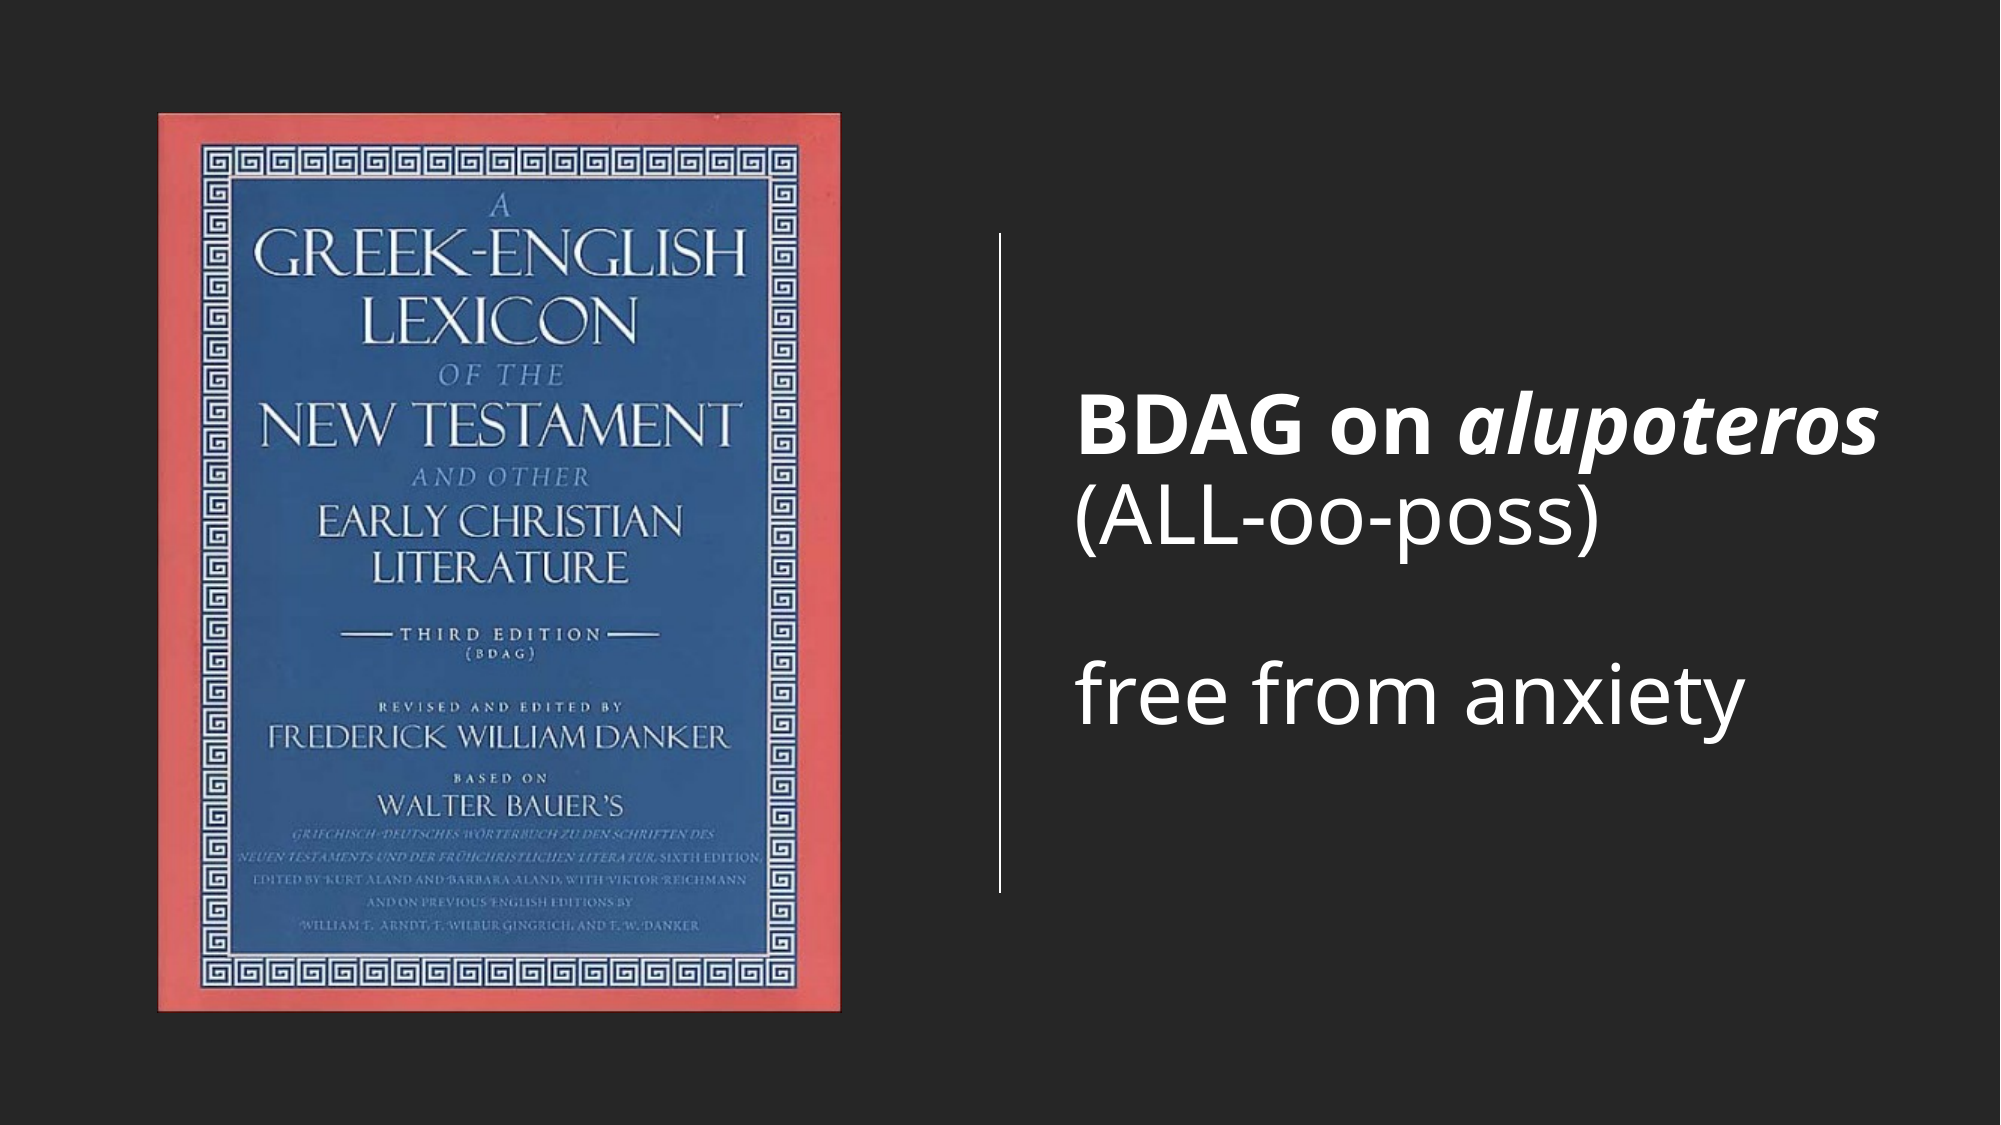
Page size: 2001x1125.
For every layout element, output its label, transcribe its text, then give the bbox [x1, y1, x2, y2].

title BDAG on alupoteros (ALL-oo-poss) free from anxiety [999, 0, 2000, 1125]
picture [157, 112, 842, 1013]
